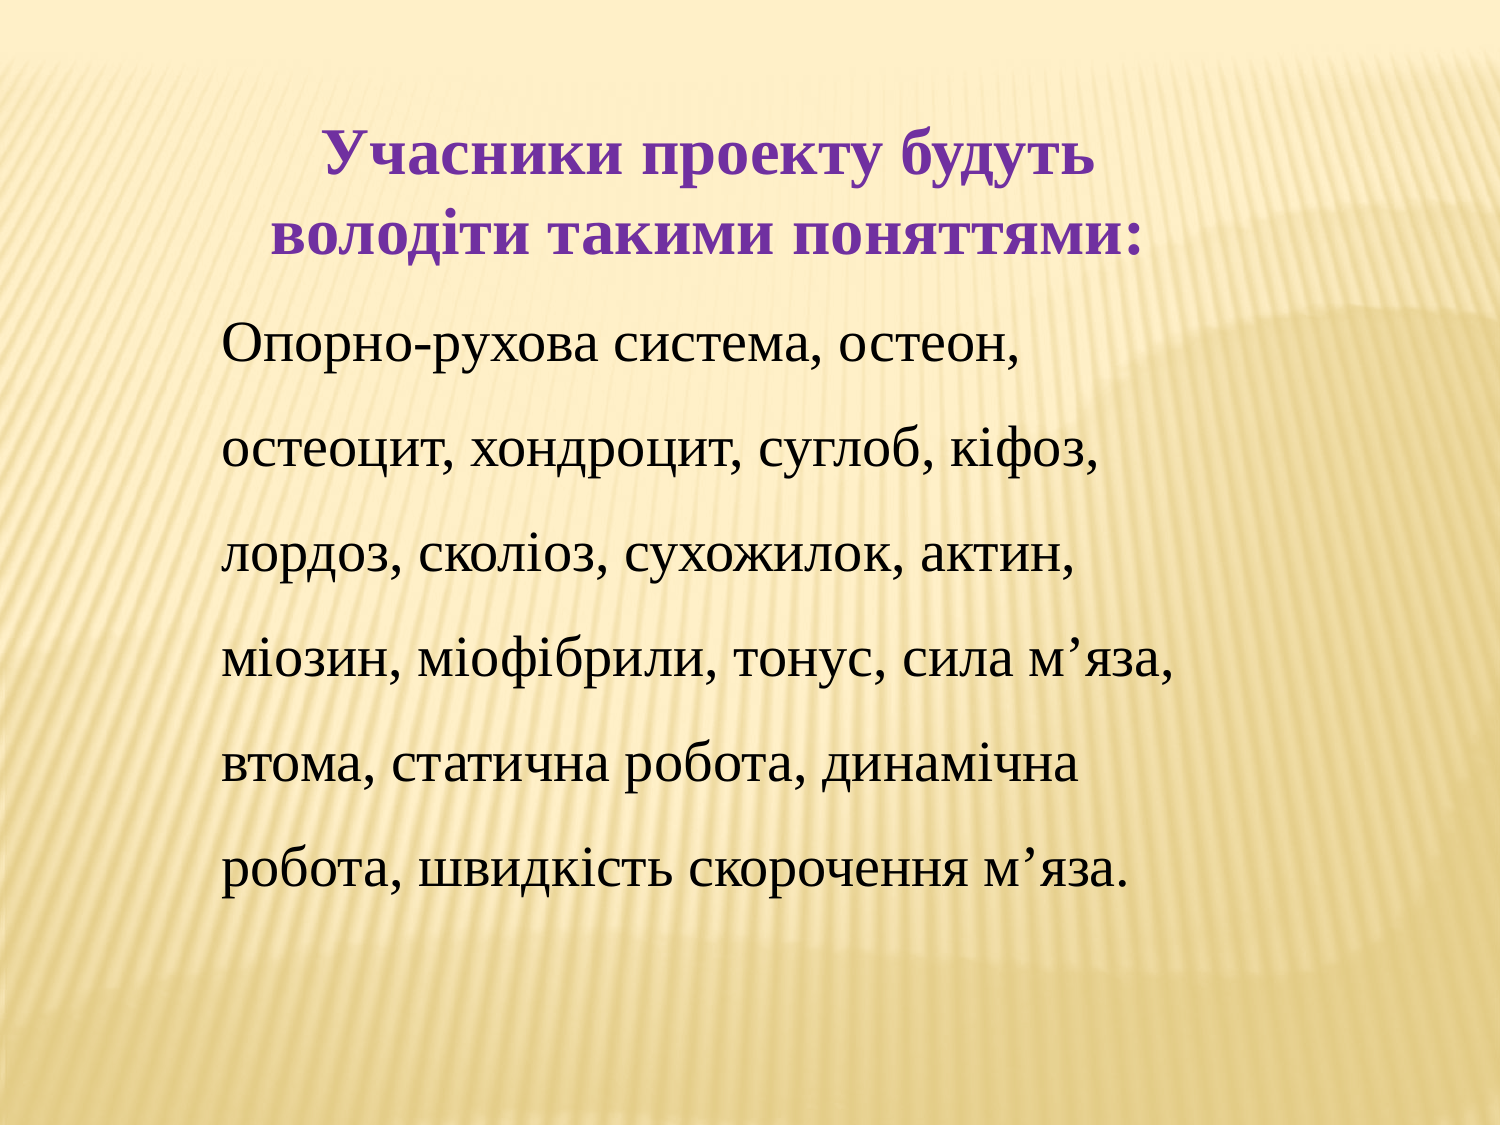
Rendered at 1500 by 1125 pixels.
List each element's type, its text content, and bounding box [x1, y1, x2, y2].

text_box Учасники проекту будуть володіти такими поняттями: Опорно-рухова система, остеон, остеоцит, хондроцит, суглоб, кіфоз, лордоз, сколіоз, сухожилок, актин, міозин, міофібрили, тонус, сила м’яза, втома, статична робота, динамічна робота, швидкість скорочення м’яза. [206, 100, 1211, 906]
